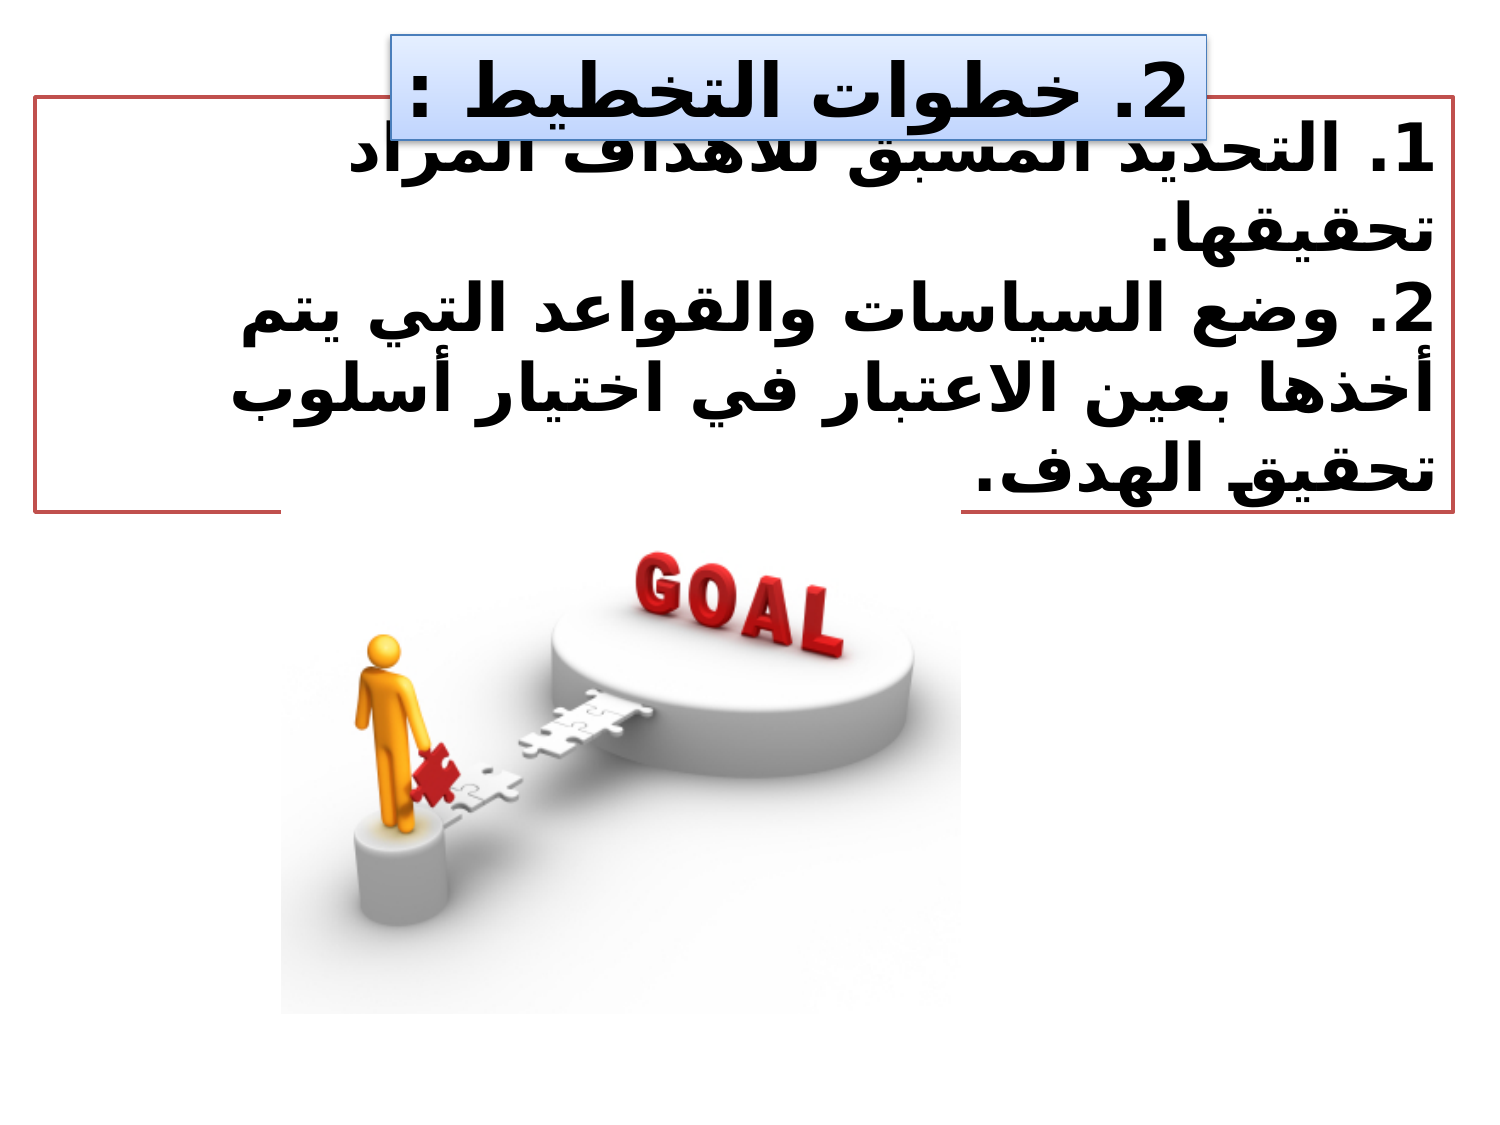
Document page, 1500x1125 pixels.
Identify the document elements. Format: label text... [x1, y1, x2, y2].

text_box 2. خطوات التخطيط : [390, 34, 1207, 141]
text_box 1. التحديد المسبق للأهداف المراد تحقيقها. 2. وضع السياسات والقواعد التي يتم أخذها بعين الاعتبار في اختيار أسلوب تحقيق الهدف. [33, 95, 1455, 514]
picture [280, 480, 962, 1014]
